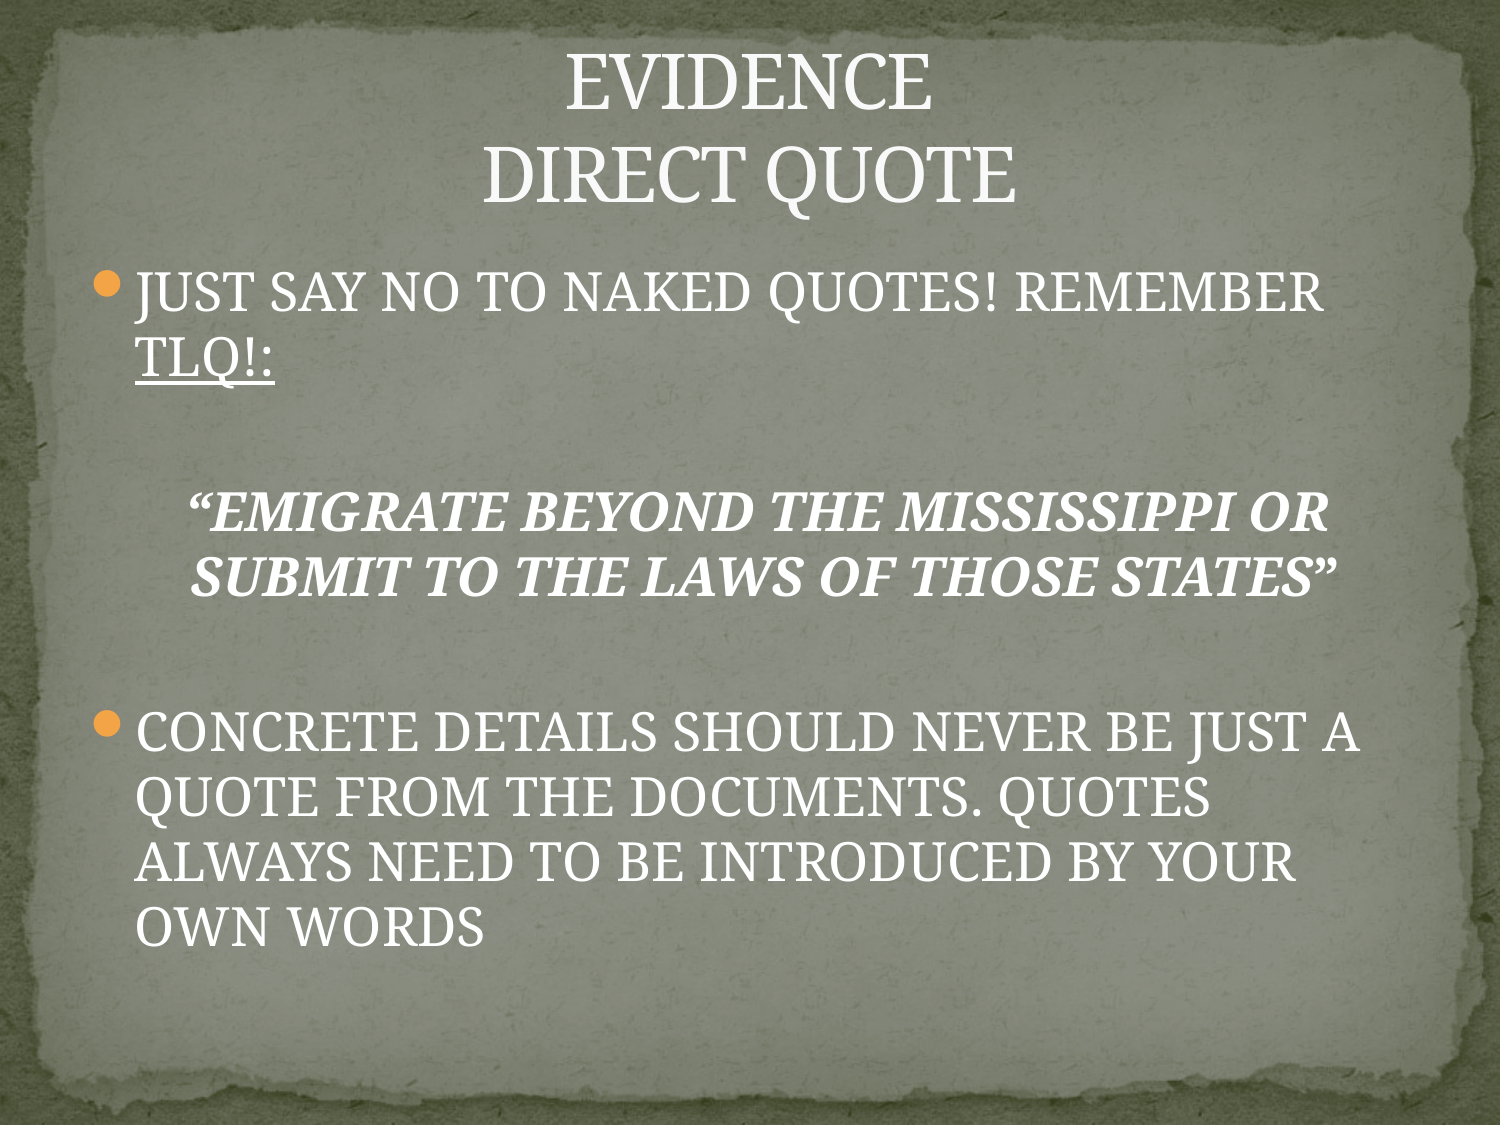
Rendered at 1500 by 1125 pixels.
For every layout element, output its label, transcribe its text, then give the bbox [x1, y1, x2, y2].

title EVIDENCE DIRECT QUOTE [74, 24, 1425, 225]
list JUST SAY NO TO NAKED QUOTES! REMEMBER TLQ!: “EMIGRATE BEYOND THE MISSISSIPPI OR SUBMIT TO THE LAWS OF THOSE STATES” CONCRETE DETAILS SHOULD NEVER BE JUST A QUOTE FROM THE DOCUMENTS. QUOTES ALWAYS NEED TO BE INTRODUCED BY YOUR OWN WORDS [75, 249, 1425, 1000]
